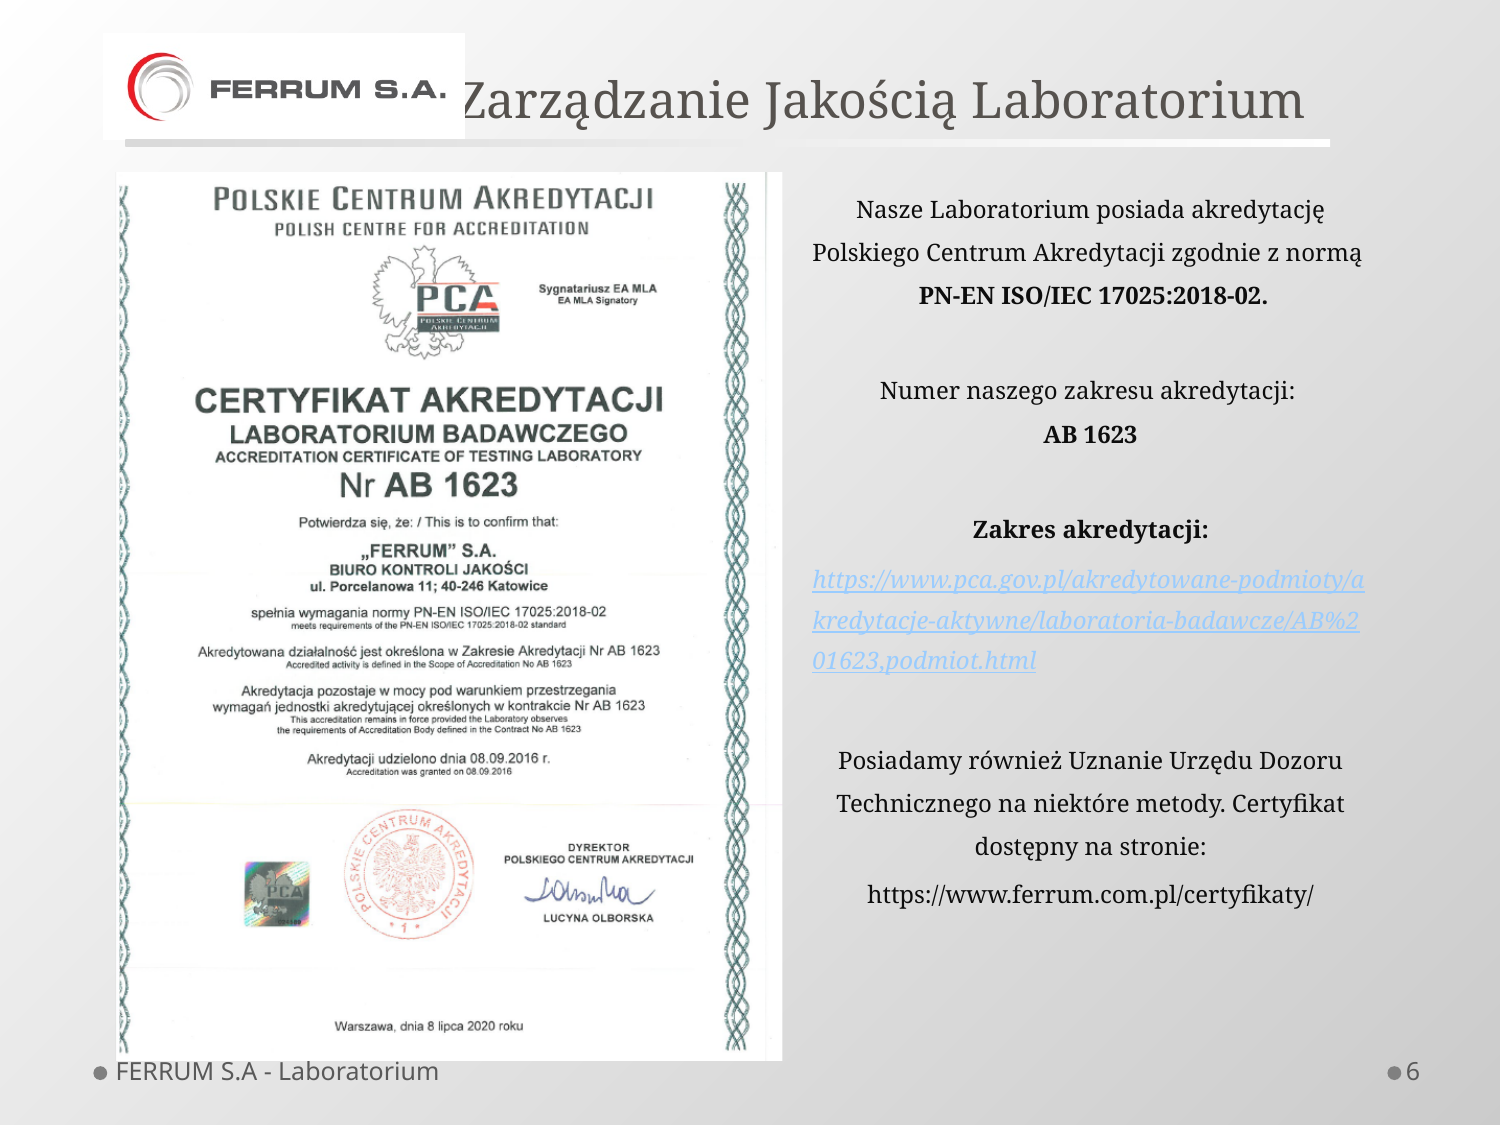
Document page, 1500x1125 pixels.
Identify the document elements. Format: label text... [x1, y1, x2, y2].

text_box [102, 32, 1331, 148]
picture [115, 171, 783, 1062]
footer FERRUM S.A - Laboratorium [108, 1042, 576, 1103]
slide_number 6 [1401, 1042, 1494, 1103]
title Zarządzanie Jakością Laboratorium [380, 29, 1385, 136]
list Nasze Laboratorium posiada akredytację Polskiego Centrum Akredytacji zgodnie z normą PN-EN ISO/IEC 17025:2018-02. Numer naszego zakresu akredytacji: AB 1623 Zakres akredytacji: https://www.pca.gov.pl/akredytowane-podmioty/akredytacje-aktywne/laboratoria-badawcze/AB%201623,podmiot.html Posiadamy również Uznanie Urzędu Dozoru Technicznego na niektóre metody. Certyfikat dostępny na stronie: https://www.ferrum.com.pl/certyfikaty/ [797, 172, 1385, 994]
